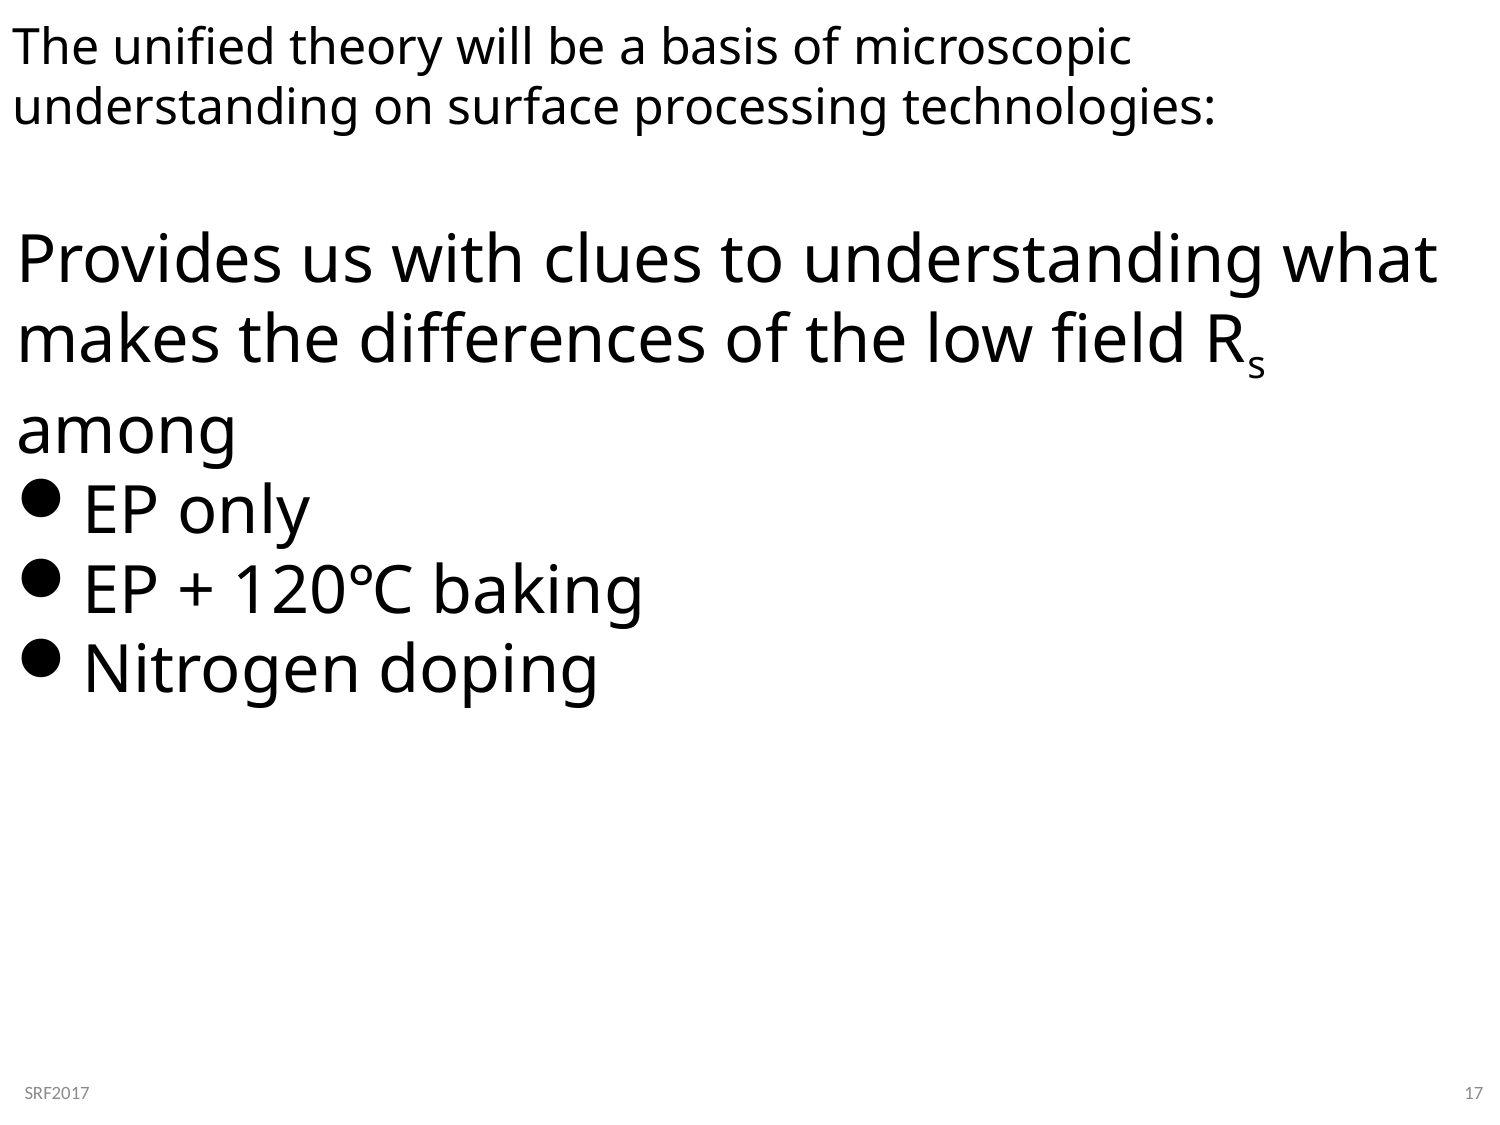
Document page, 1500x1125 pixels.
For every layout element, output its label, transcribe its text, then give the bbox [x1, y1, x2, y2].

text_box Provides us with clues to understanding what makes the differences of the low field Rs among EP only EP + 120℃ baking Nitrogen doping [1, 208, 1499, 794]
footer SRF2017 [1, 1061, 113, 1122]
slide_number 17 [1160, 1061, 1499, 1122]
text_box The unified theory will be a basis of microscopic understanding on surface processing technologies: [0, 7, 1500, 142]
